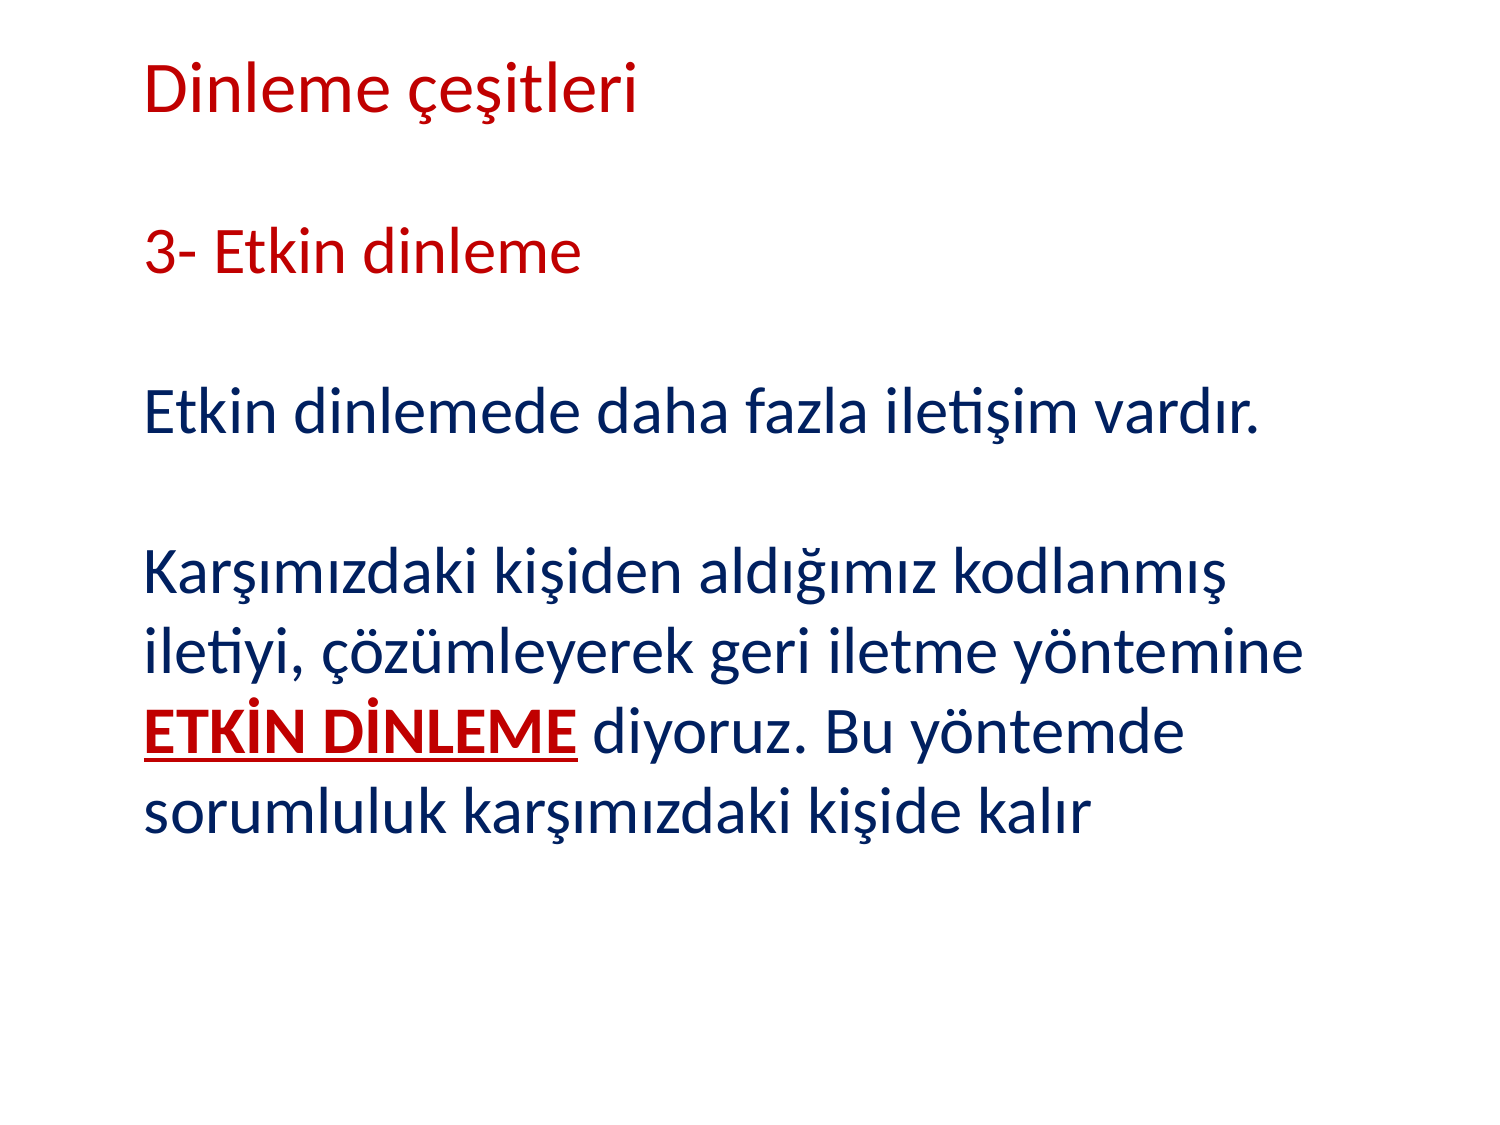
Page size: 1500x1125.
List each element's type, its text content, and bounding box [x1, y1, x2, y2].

text_box Dinleme çeşitleri [129, 32, 722, 135]
text_box 3- Etkin dinleme Etkin dinlemede daha fazla iletişim vardır. Karşımızdaki kişiden aldığımız kodlanmış iletiyi, çözümleyerek geri iletme yöntemine ETKİN DİNLEME diyoruz. Bu yöntemde sorumluluk karşımızdaki kişide kalır [129, 199, 1371, 855]
